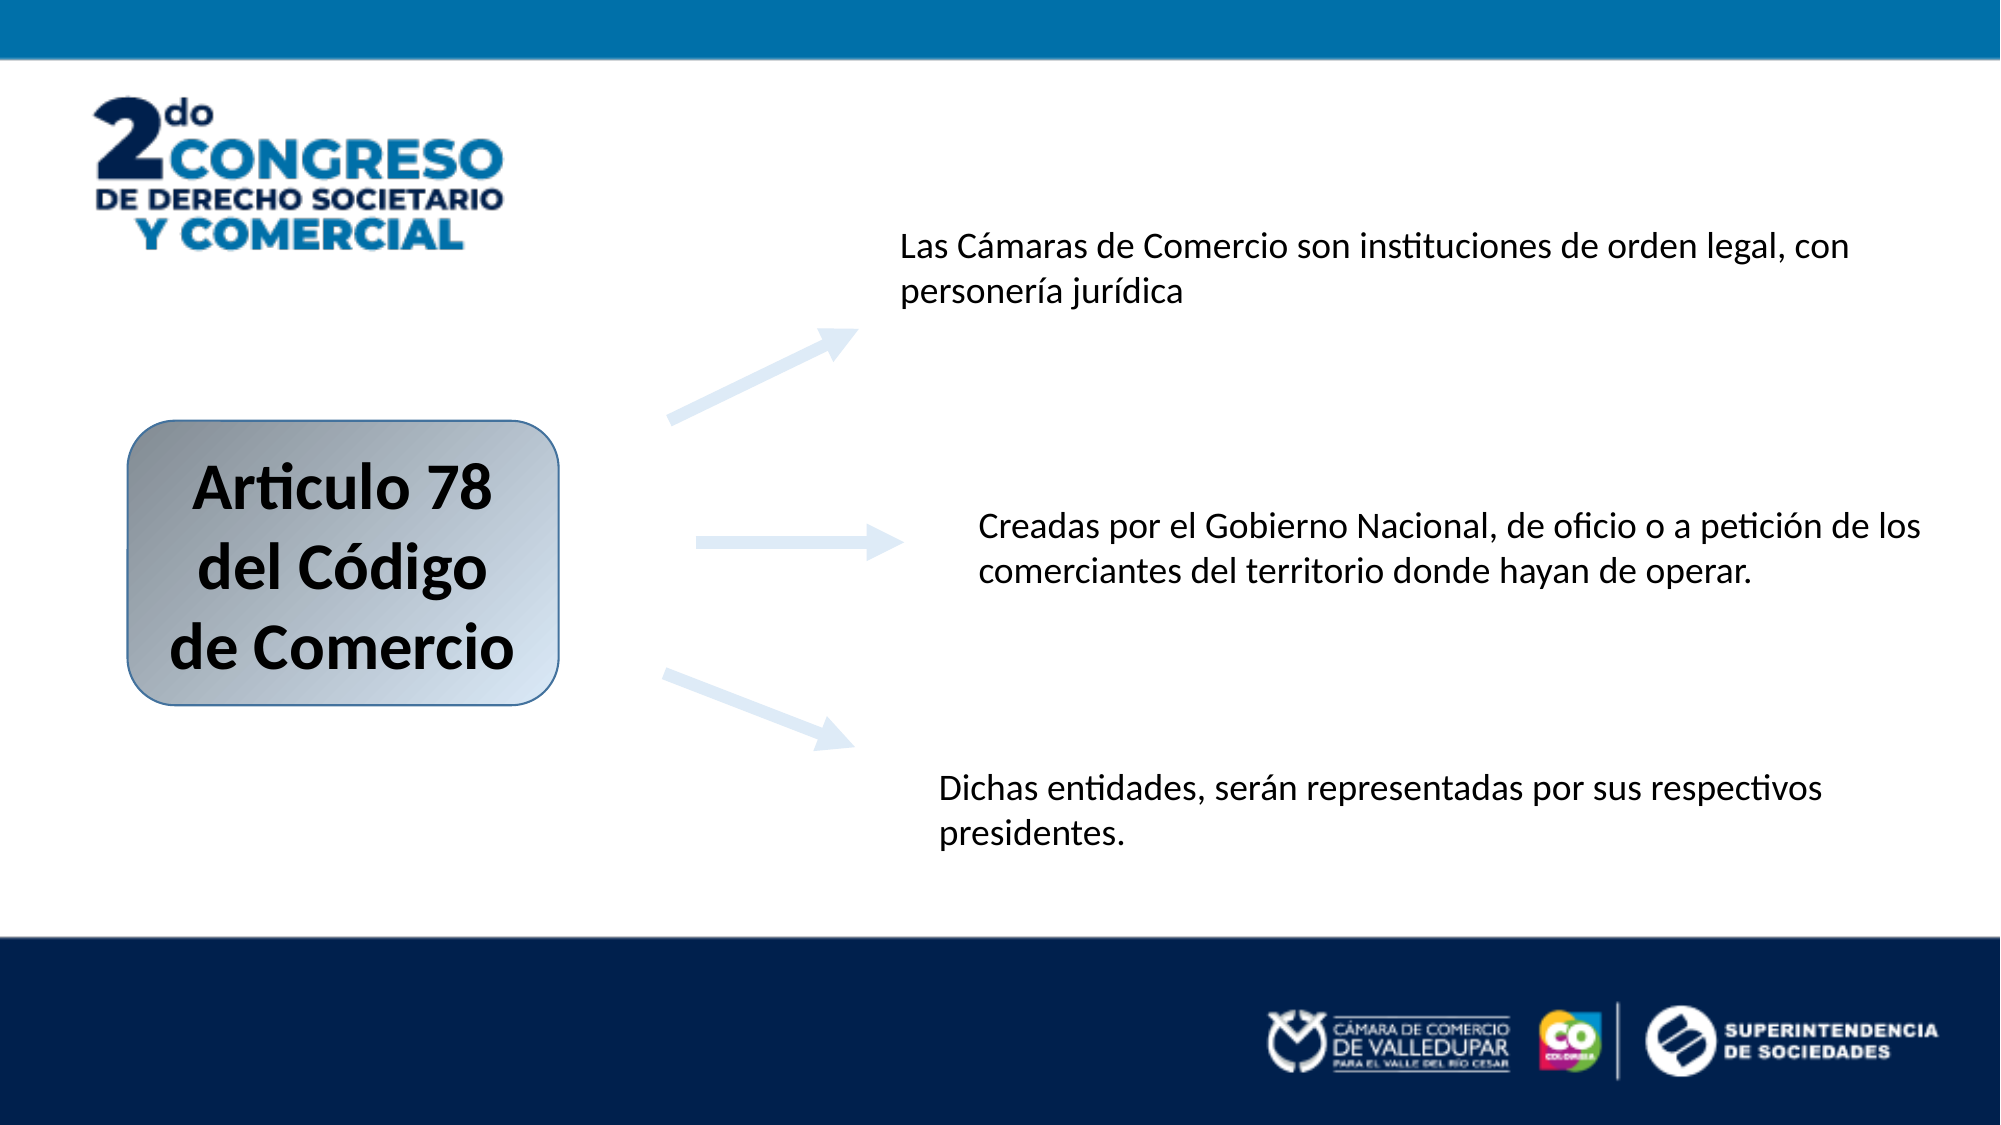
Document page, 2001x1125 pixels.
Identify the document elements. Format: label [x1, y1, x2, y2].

list [0, 0, 2000, 1125]
text_box [664, 673, 856, 748]
text_box [668, 328, 859, 421]
